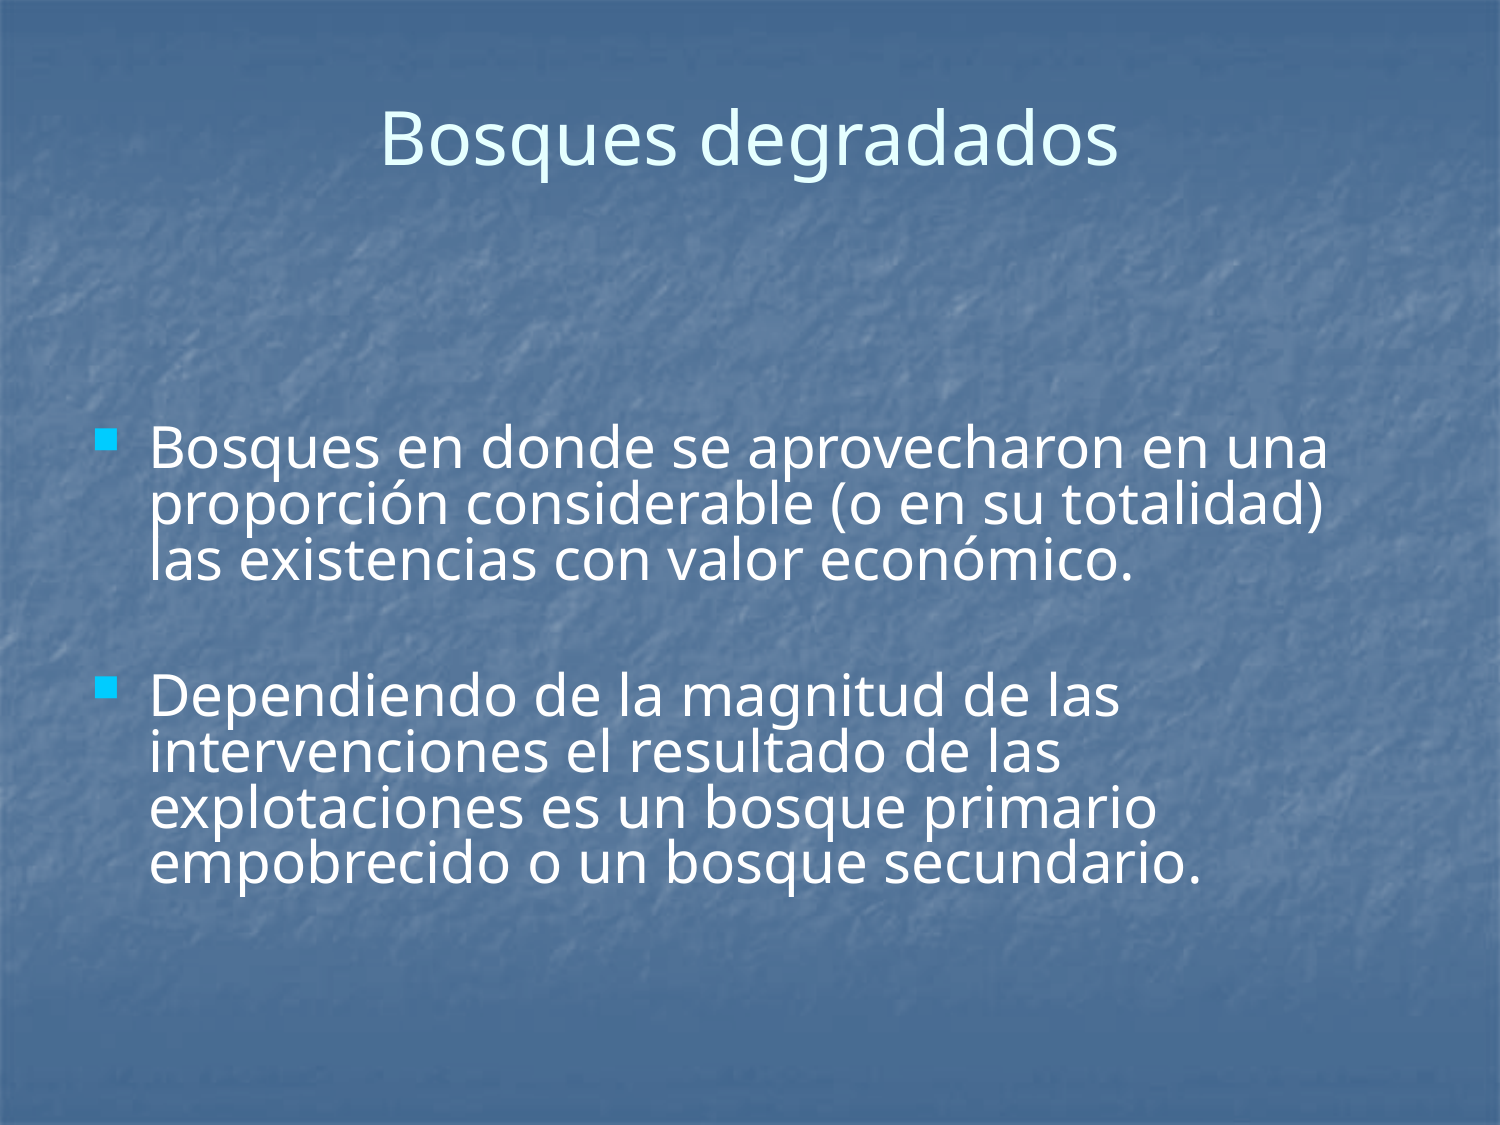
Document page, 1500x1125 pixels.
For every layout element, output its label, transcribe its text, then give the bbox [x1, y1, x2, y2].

list Bosques en donde se aprovecharon en una proporción considerable (o en su totalidad) las existencias con valor económico. Dependiendo de la magnitud de las intervenciones el resultado de las explotaciones es un bosque primario empobrecido o un bosque secundario. [76, 266, 1428, 943]
title Bosques degradados [74, 62, 1426, 209]
